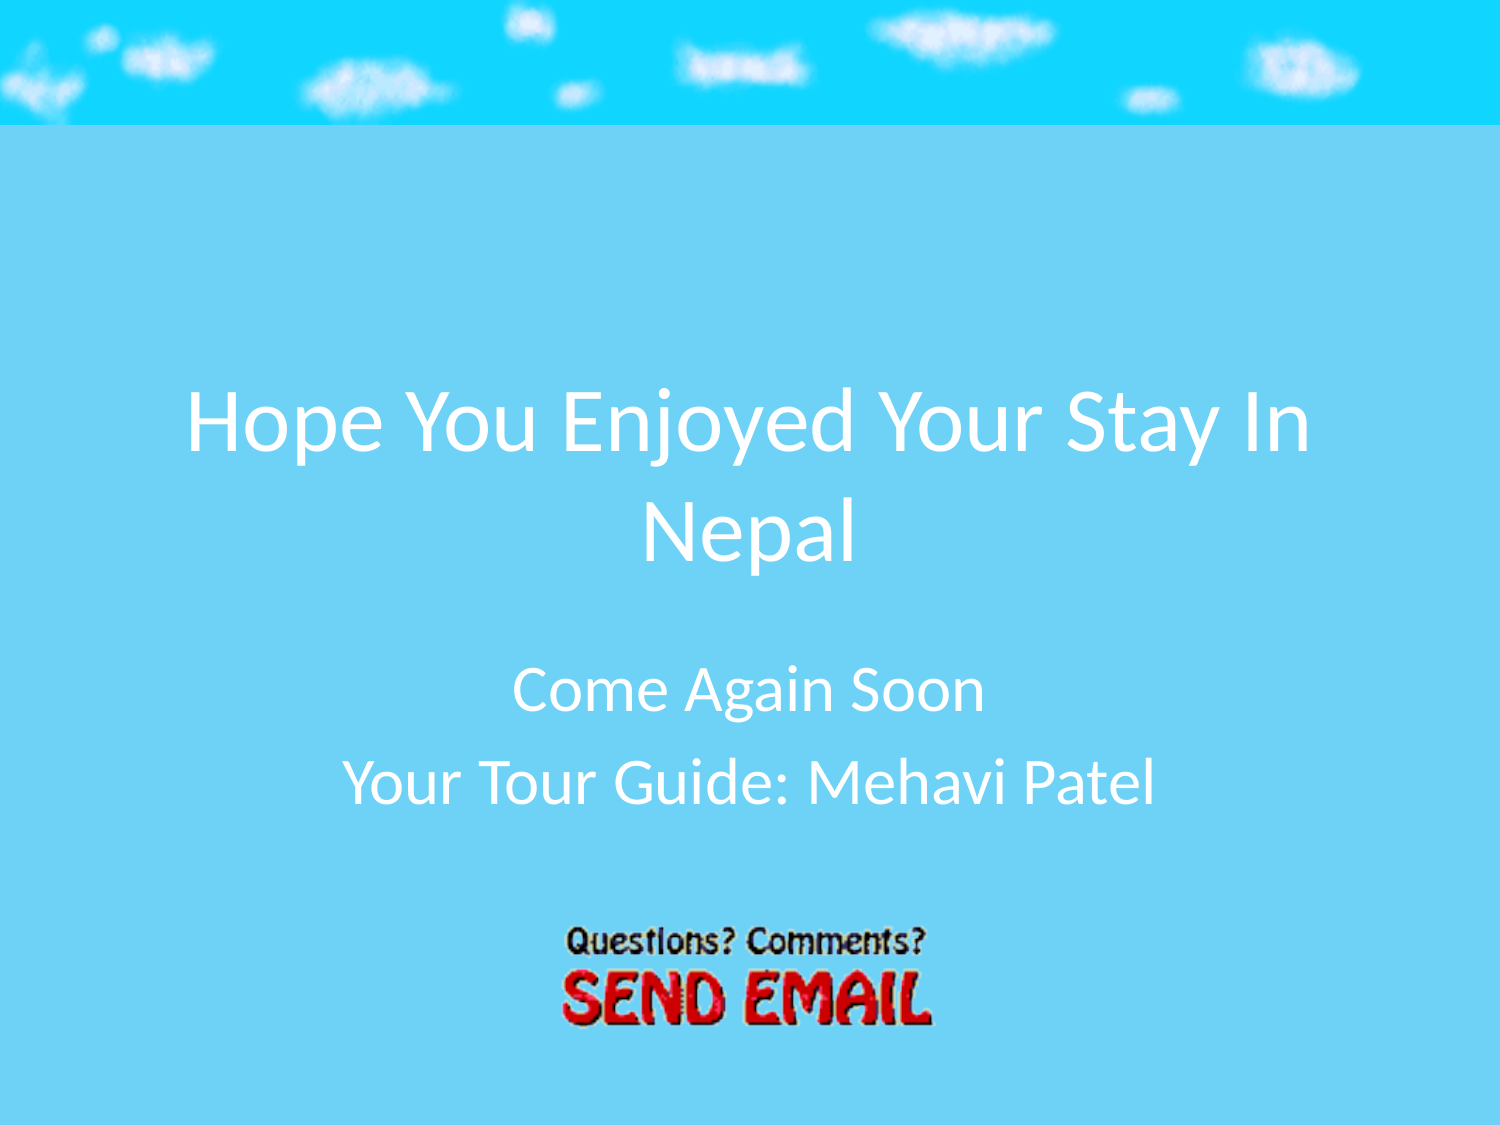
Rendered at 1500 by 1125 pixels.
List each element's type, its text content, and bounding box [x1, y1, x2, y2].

title Hope You Enjoyed Your Stay In Nepal [112, 349, 1388, 591]
picture [549, 870, 951, 1083]
subtitle Come Again Soon Your Tour Guide: Mehavi Patel [225, 637, 1275, 925]
picture [0, 0, 1500, 126]
